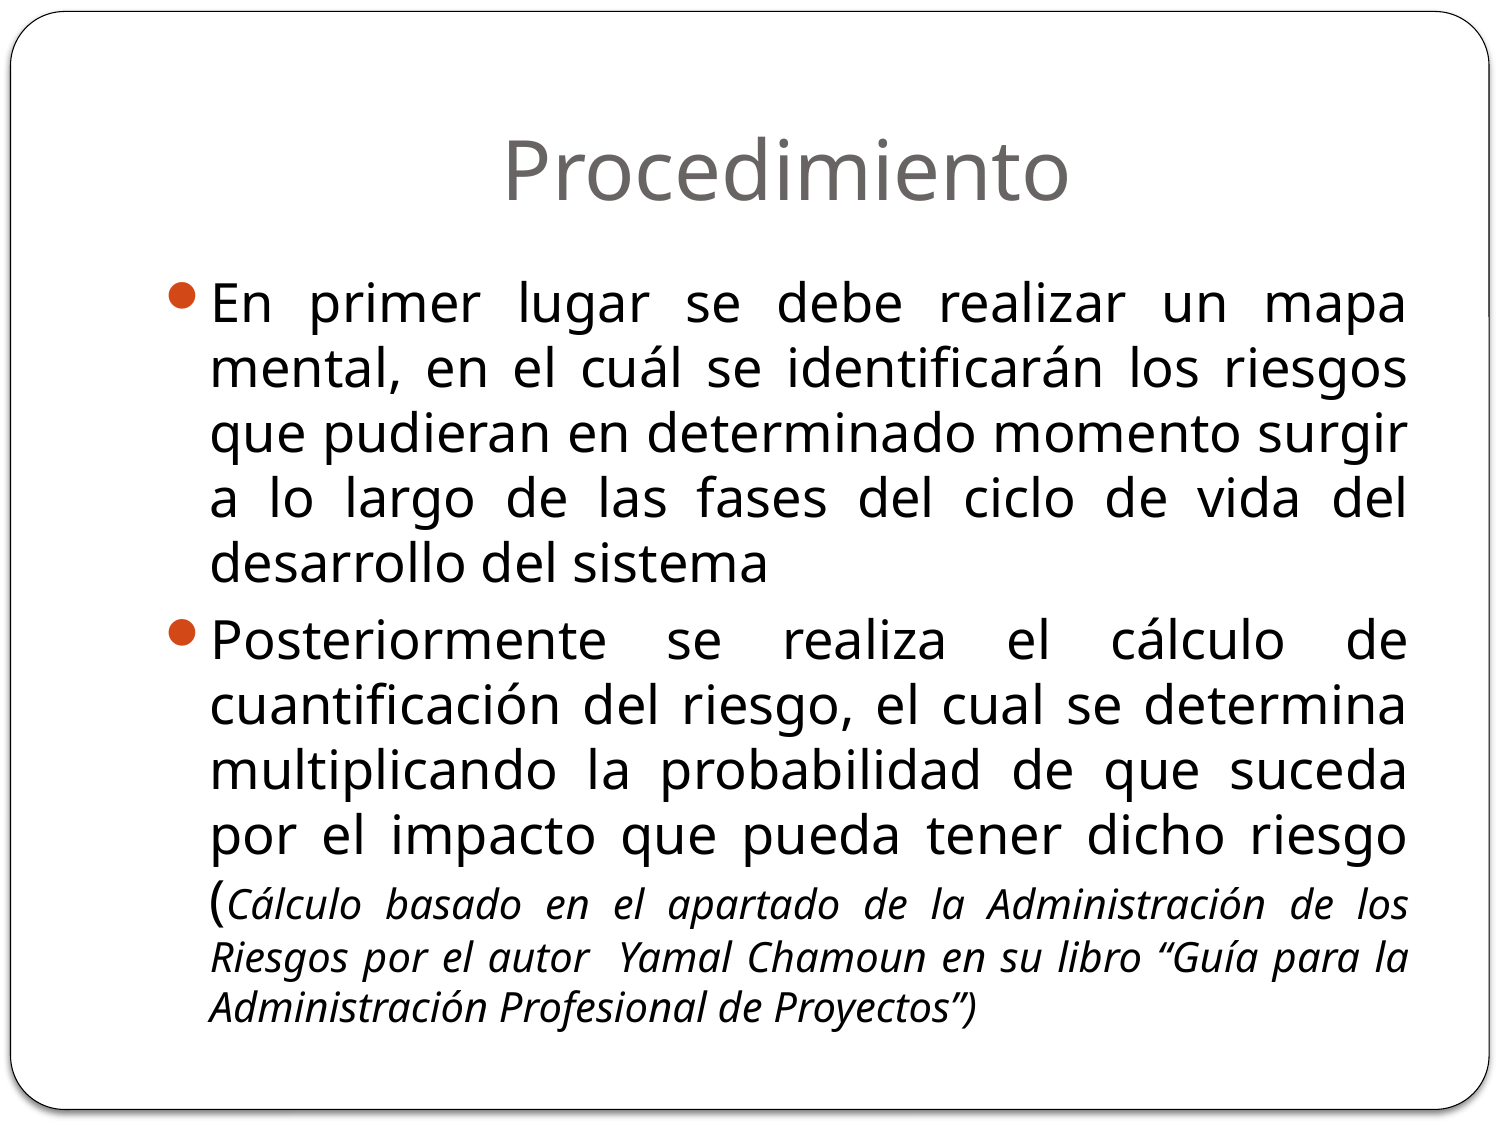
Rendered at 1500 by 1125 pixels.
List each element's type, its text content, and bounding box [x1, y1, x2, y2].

title Procedimiento [150, 45, 1425, 233]
list En primer lugar se debe realizar un mapa mental, en el cuál se identificarán los riesgos que pudieran en determinado momento surgir a lo largo de las fases del ciclo de vida del desarrollo del sistema Posteriormente se realiza el cálculo de cuantificación del riesgo, el cual se determina multiplicando la probabilidad de que suceda por el impacto que pueda tener dicho riesgo (Cálculo basado en el apartado de la Administración de los Riesgos por el autor Yamal Chamoun en su libro “Guía para la Administración Profesional de Proyectos”) [150, 261, 1425, 906]
